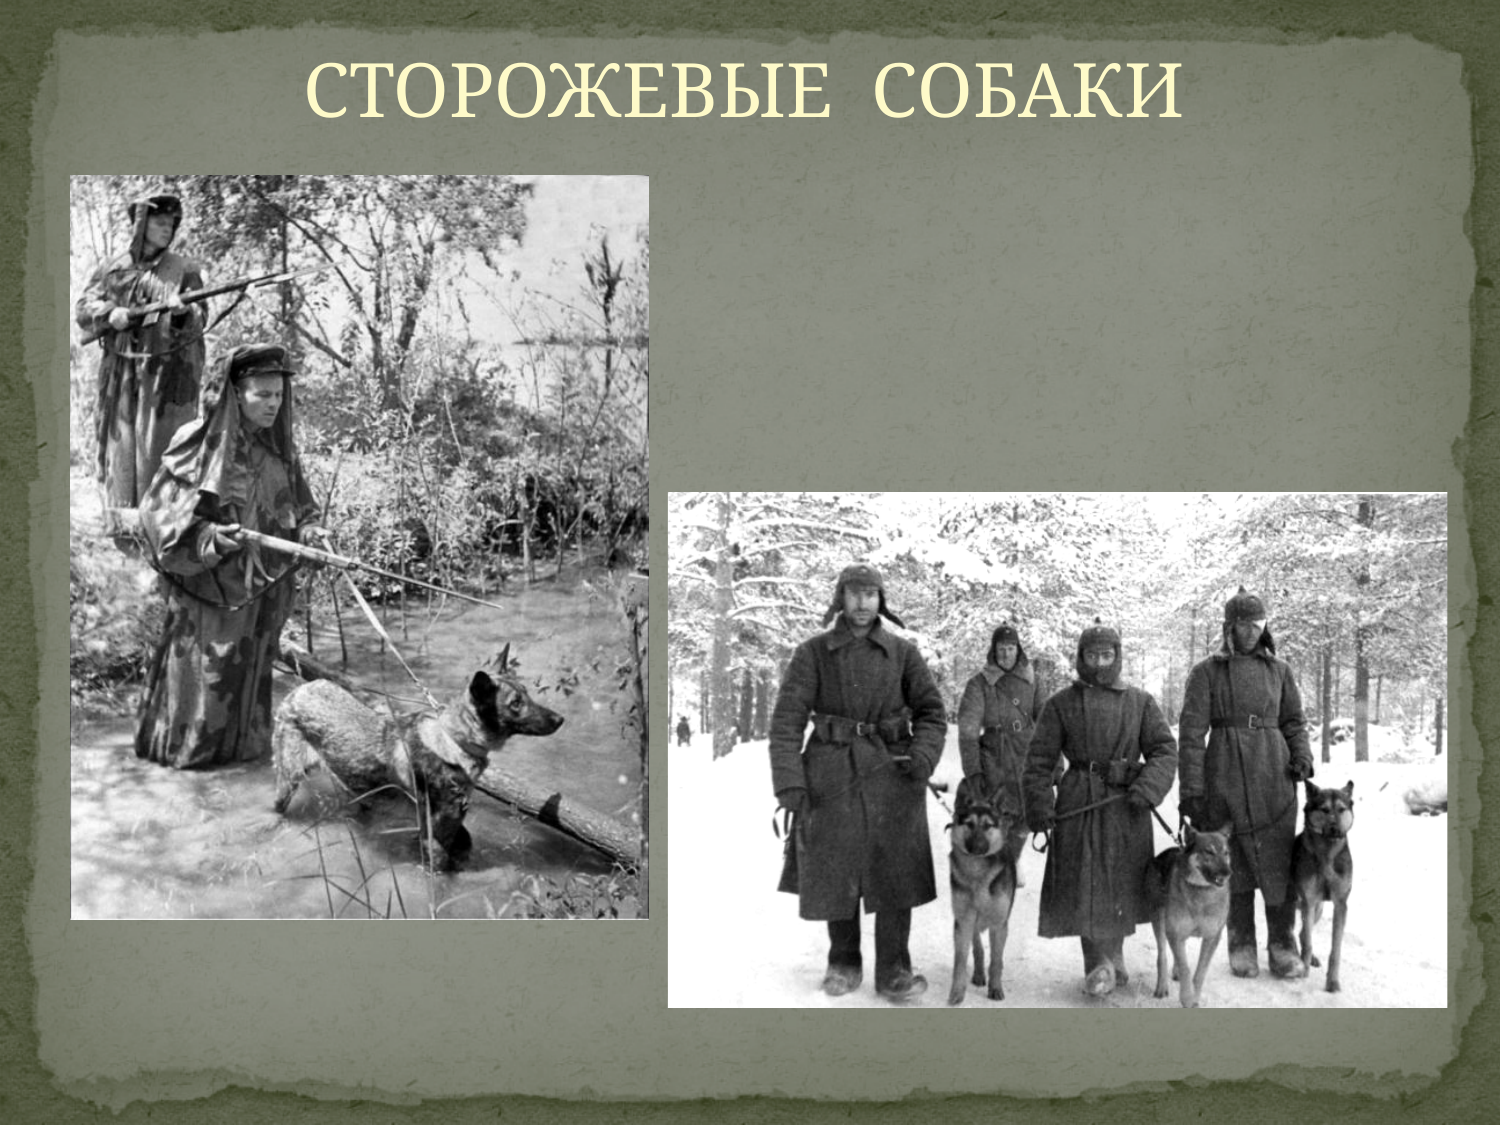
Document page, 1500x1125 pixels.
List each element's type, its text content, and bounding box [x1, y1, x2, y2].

picture [70, 175, 649, 920]
text_box СТОРОЖЕВЫЕ СОБАКИ [140, 35, 1348, 140]
picture [667, 492, 1448, 1008]
